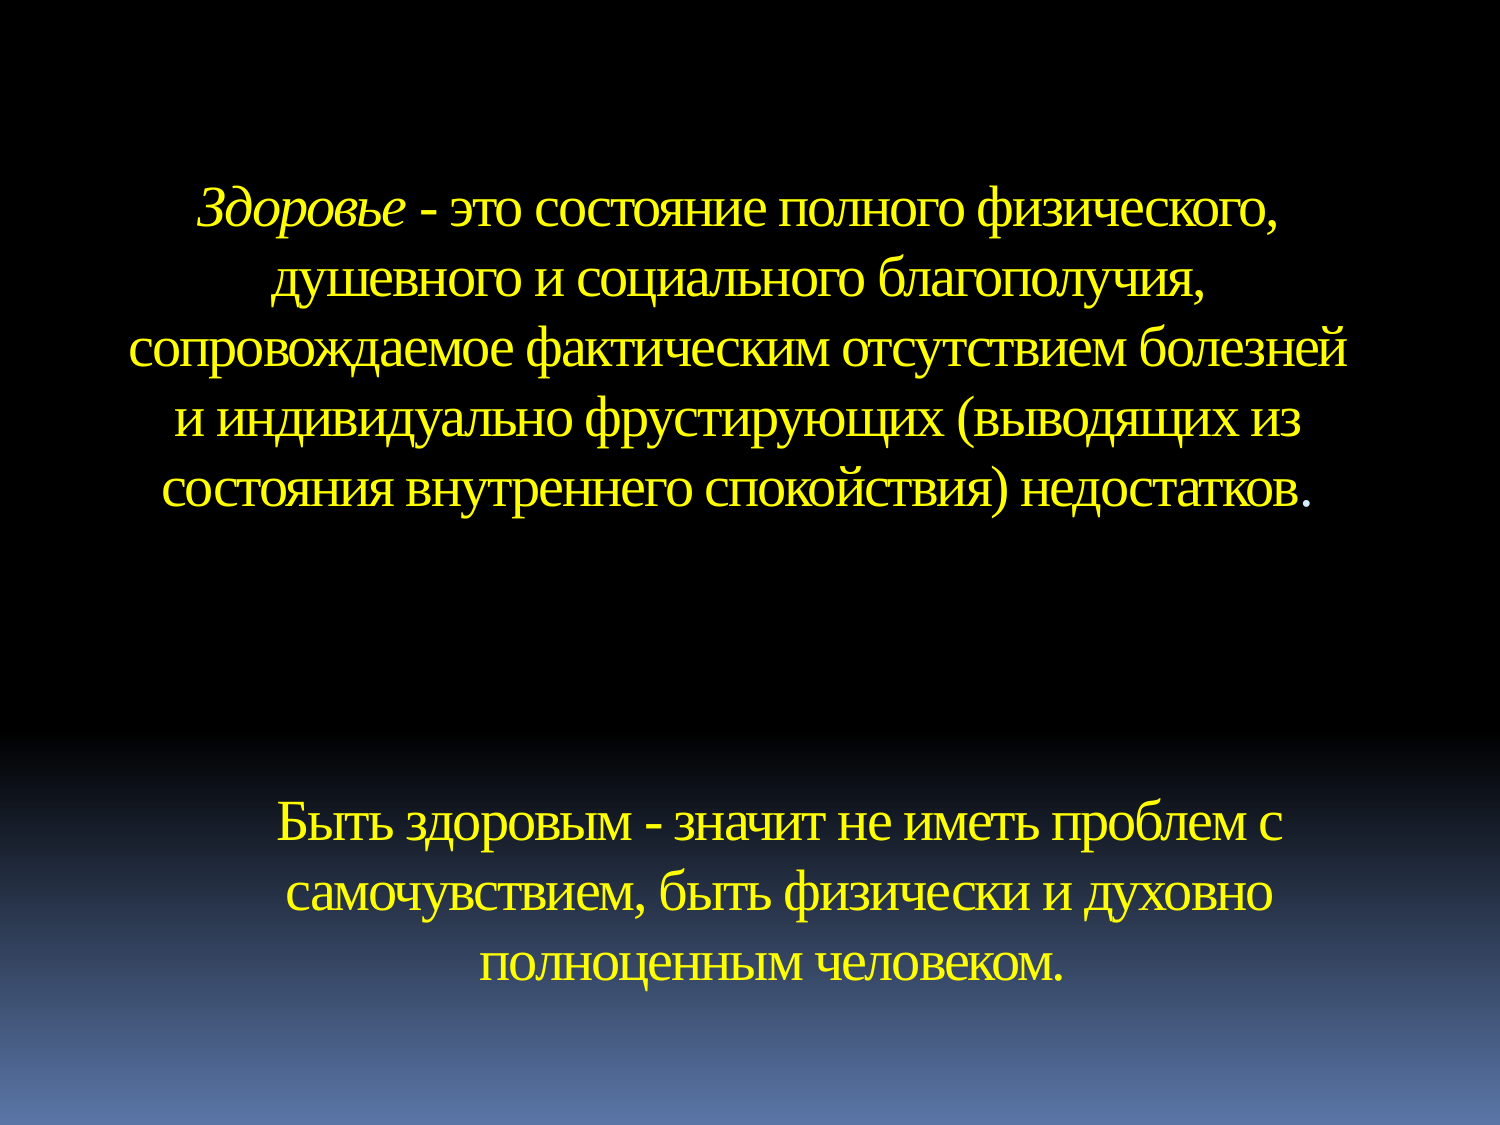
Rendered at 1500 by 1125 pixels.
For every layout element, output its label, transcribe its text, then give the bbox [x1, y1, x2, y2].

title Здоровье - это состояние полного физического, душевного и социального благополучия, сопровождаемое фактическим отсутствием болезней и индивидуально фрустирующих (выводящих из состояния внутреннего спокойствия) недостатков. [100, 160, 1376, 349]
subtitle Быть здоровым - значит не иметь проблем с самочувствием, быть физически и духовно полноценным человеком. [147, 775, 1411, 923]
